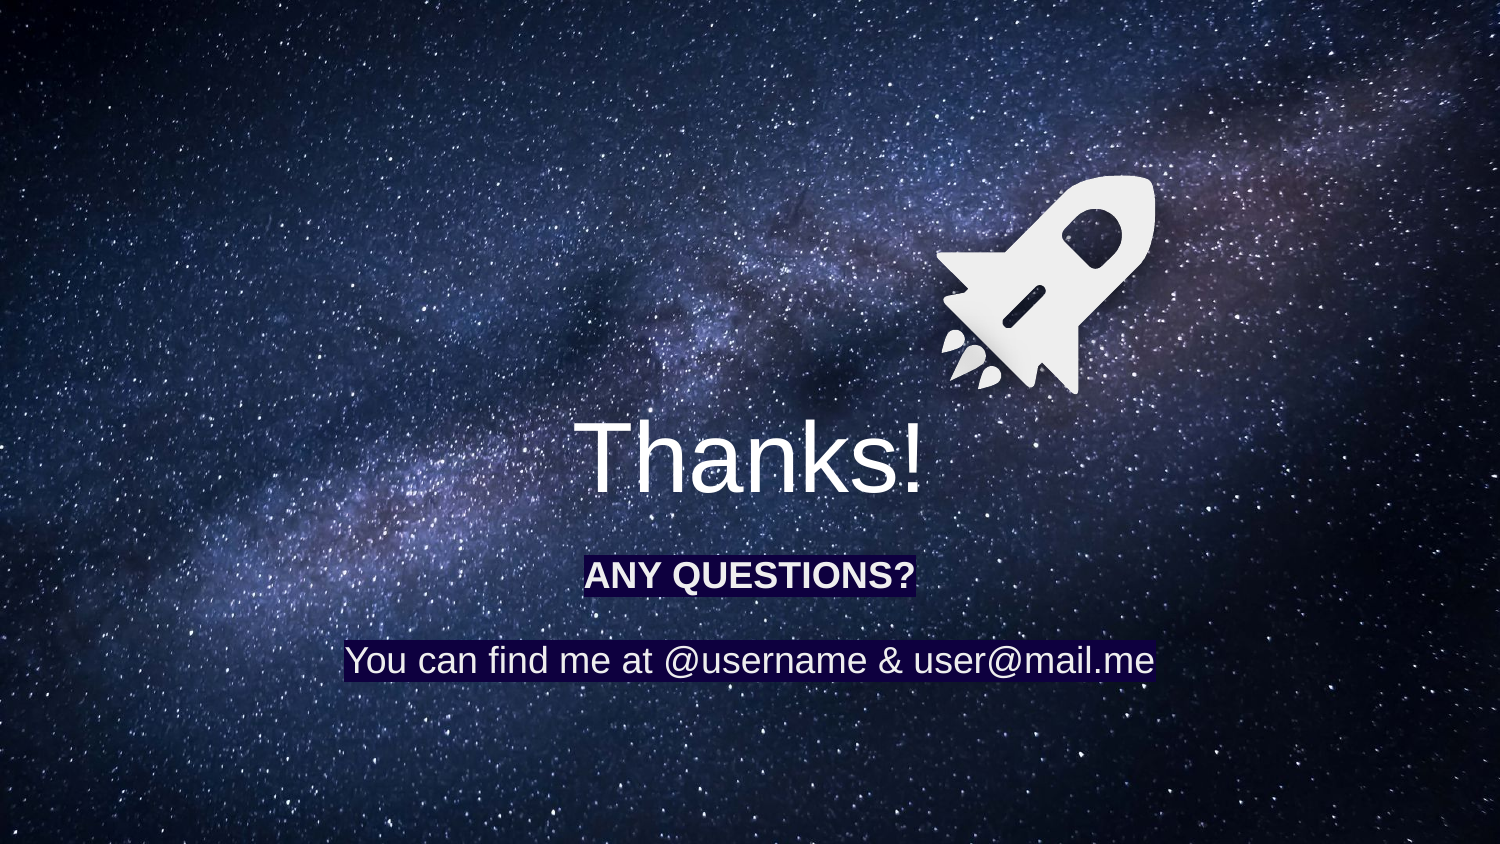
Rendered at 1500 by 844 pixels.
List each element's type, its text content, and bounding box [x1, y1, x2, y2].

title Thanks! [291, 377, 1209, 467]
picture [0, 0, 1500, 844]
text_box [936, 175, 1156, 395]
subtitle ANY QUESTIONS? You can find me at @username & user@mail.me [291, 529, 1209, 728]
